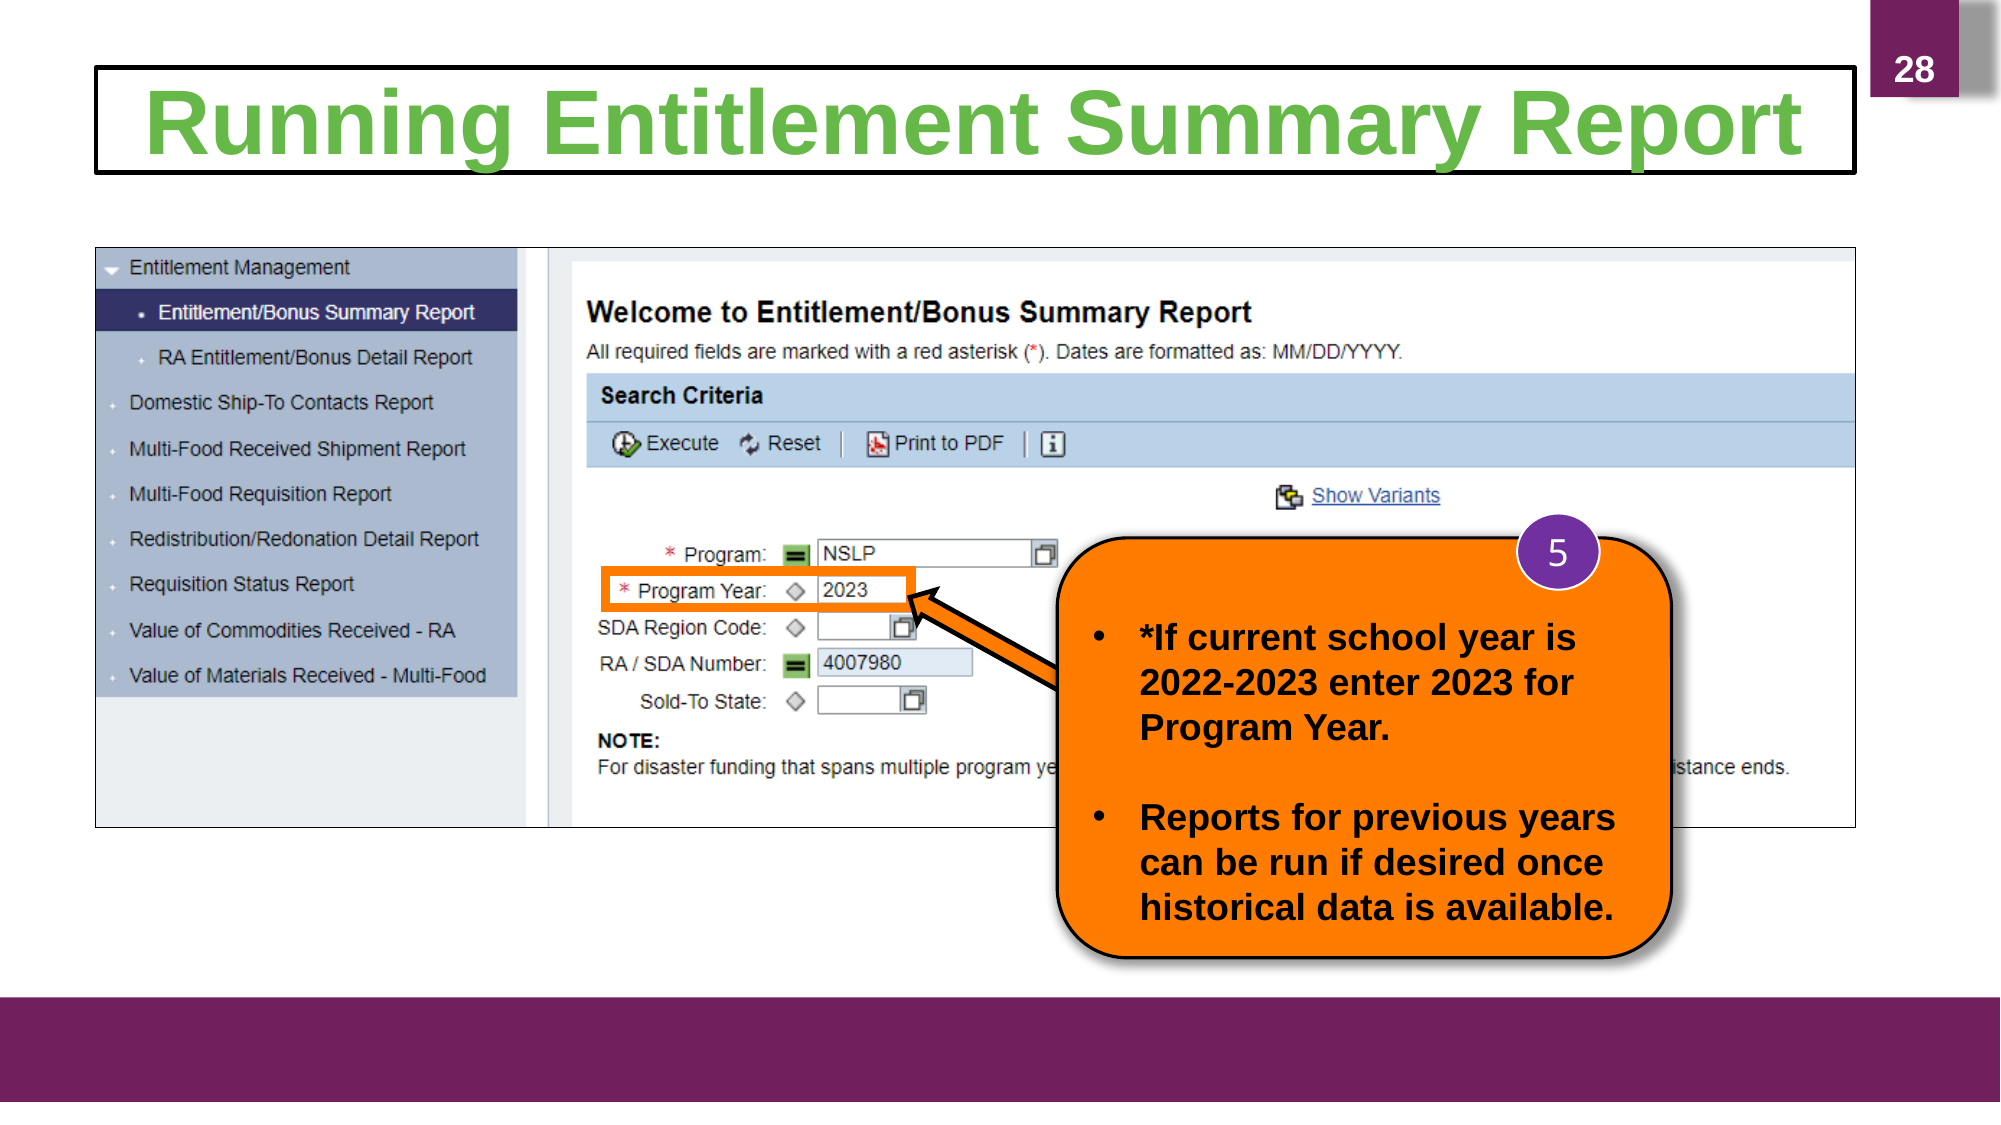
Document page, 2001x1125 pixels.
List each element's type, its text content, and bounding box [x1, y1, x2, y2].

slide_number 28 [1870, 0, 1959, 98]
list Running Entitlement Summary Report [95, 67, 1855, 173]
picture [95, 247, 1856, 828]
text_box [0, 996, 2000, 1103]
text_box *If current school year is 2022-2023 enter 2023 for Program Year. Reports for previous years can be run if desired once historical data is available. [1056, 828, 1673, 959]
